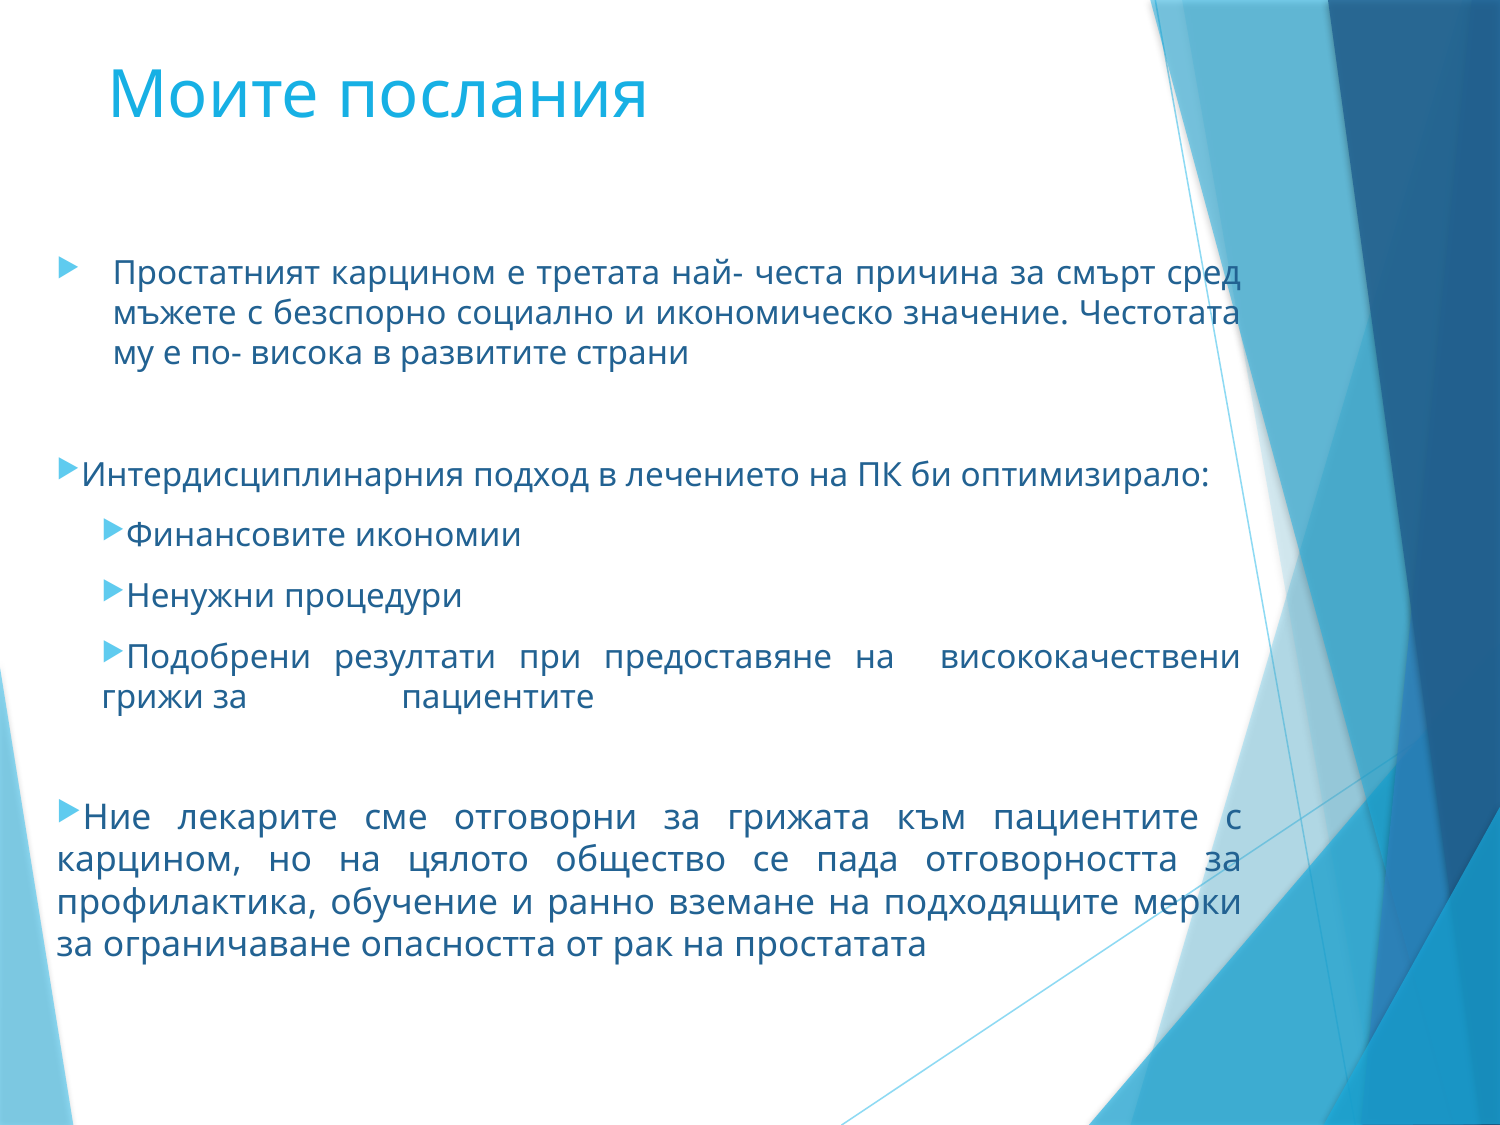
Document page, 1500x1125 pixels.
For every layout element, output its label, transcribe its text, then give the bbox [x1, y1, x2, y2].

list Простатният карцином е третата най- честа причина за смърт сред мъжете с безспорно социално и икономическо значение. Честотата му е по- висока в развитите страни Интердисциплинарния подход в лечението на ПК би оптимизирало: Финансовите икономии Ненужни процедури Подобрени резултати при предоставяне на висококачествени грижи за пациентите Ние лекарите сме отговорни за грижата към пациентите с карцином, но на цялото общество се пада отговорността за профилактика, обучение и ранно вземане на подходящите мерки за ограничаване опасността от рак на простатата [41, 243, 1258, 1047]
title Моите послания [92, 42, 1134, 243]
